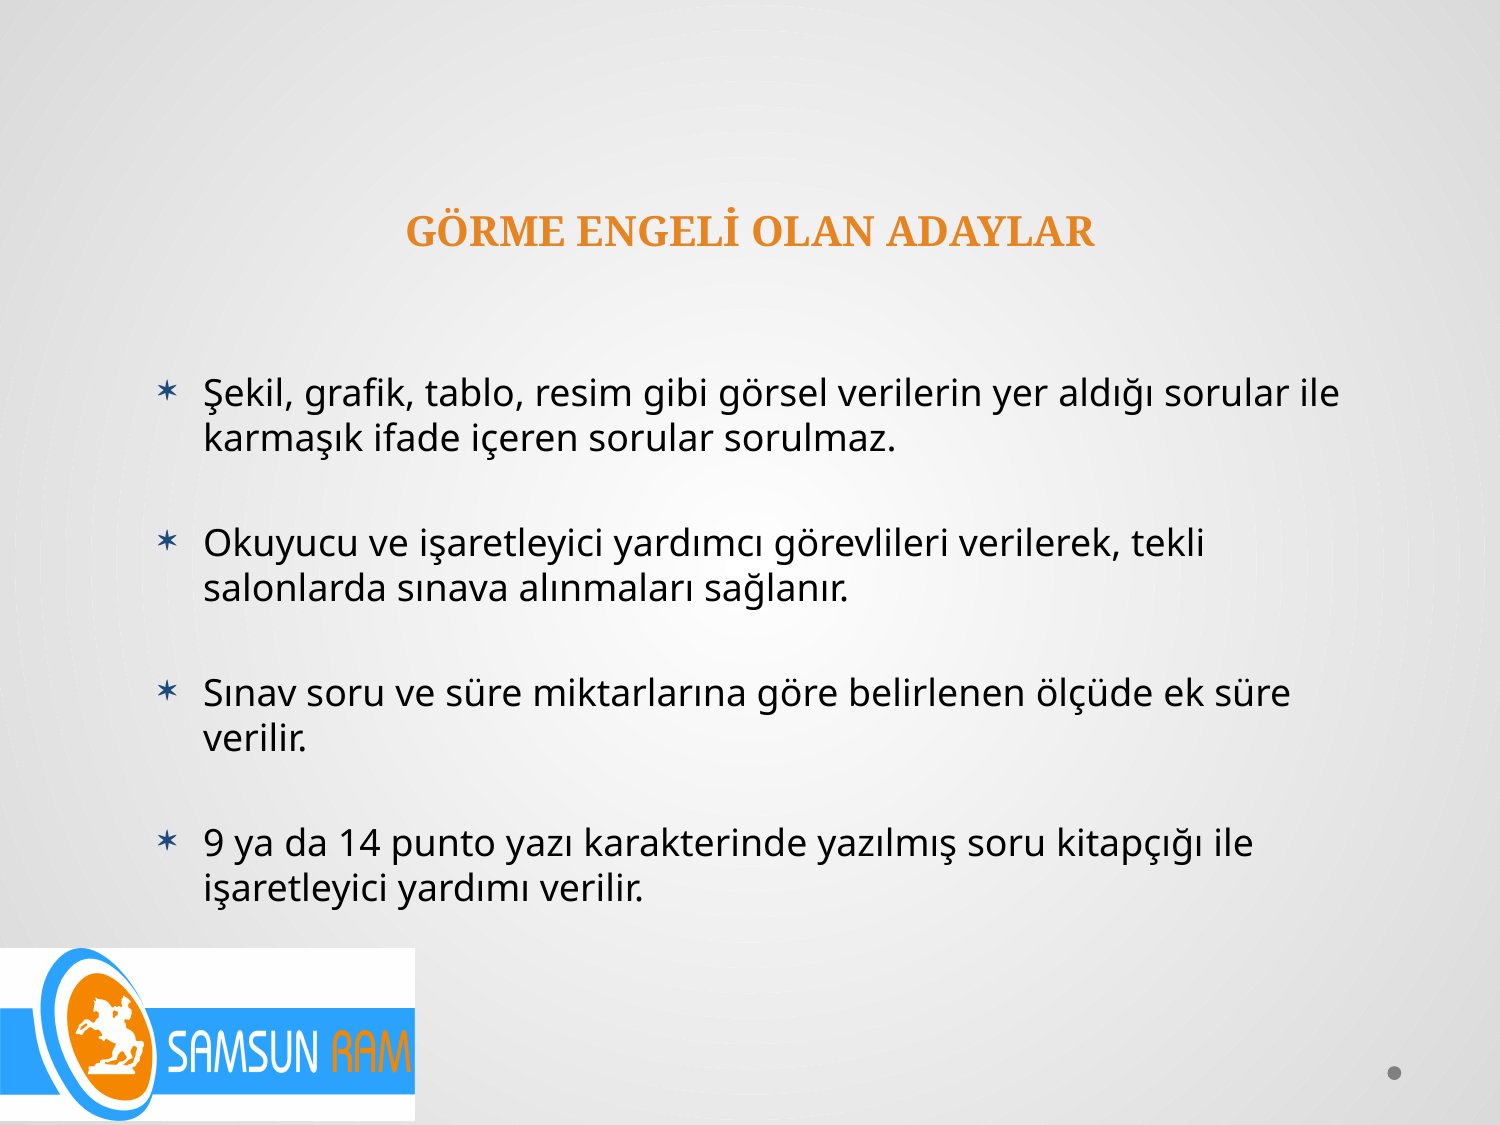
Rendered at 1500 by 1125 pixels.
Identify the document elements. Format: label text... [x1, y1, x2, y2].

title GÖRME ENGELİ OLAN ADAYLAR [75, 0, 1425, 263]
picture [0, 947, 415, 1121]
text_box Şekil, grafik, tablo, resim gibi görsel verilerin yer aldığı sorular ile karmaşık ifade içeren sorular sorulmaz. Okuyucu ve işaretleyici yardımcı görevlileri verilerek, tekli salonlarda sınava alınmaları sağlanır. Sınav soru ve süre miktarlarına göre belirlenen ölçüde ek süre verilir. 9 ya da 14 punto yazı karakterinde yazılmış soru kitapçığı ile işaretleyici yardımı verilir. [143, 361, 1359, 928]
